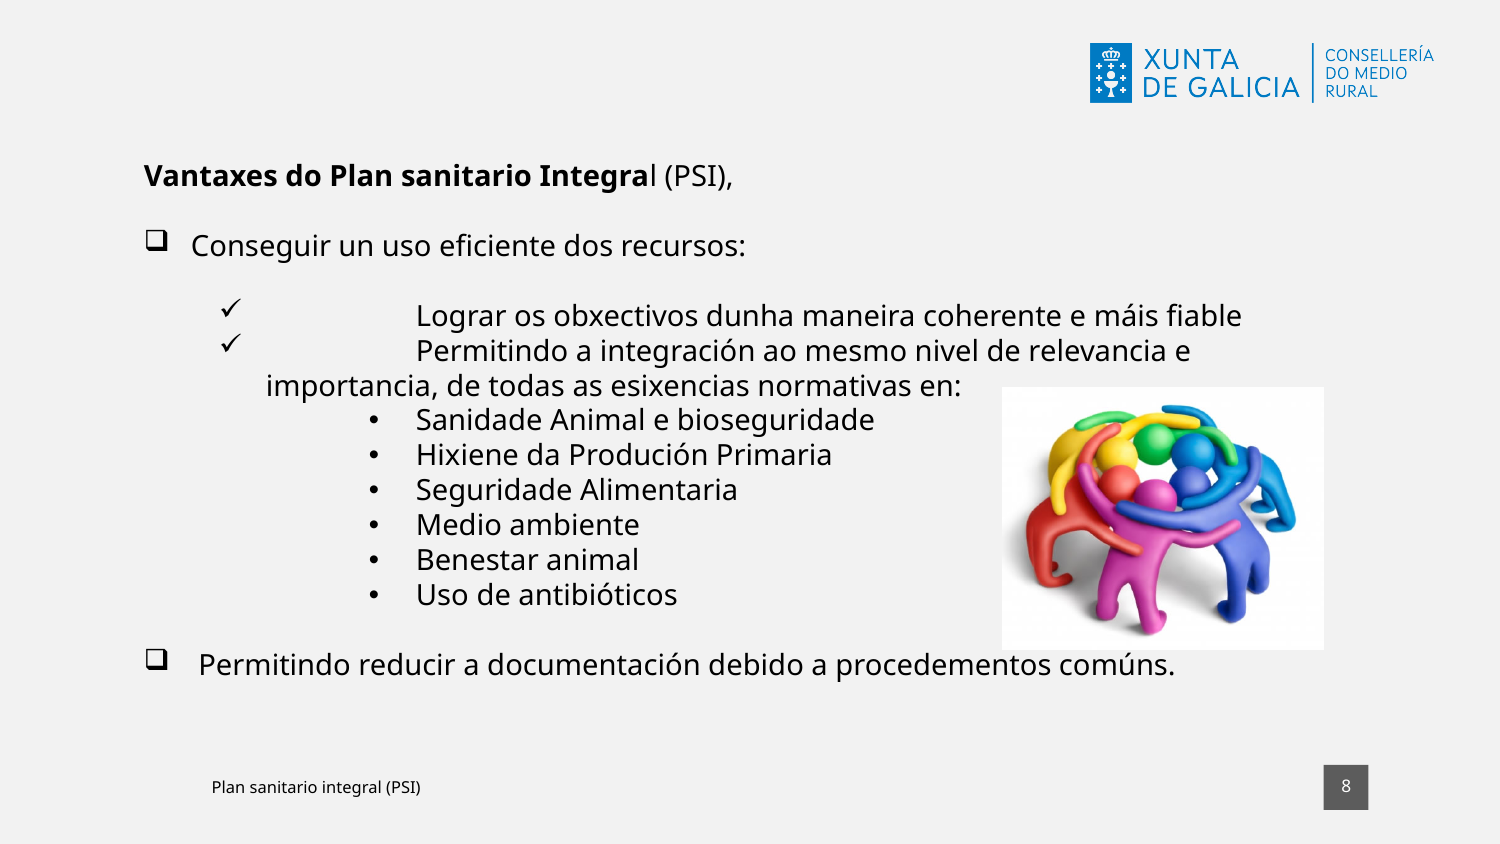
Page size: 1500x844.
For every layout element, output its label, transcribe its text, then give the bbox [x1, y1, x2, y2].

picture [1090, 43, 1434, 103]
text_box 8 [1323, 764, 1369, 810]
text_box Plan sanitario integral (PSI) [196, 767, 923, 807]
text_box [63, 244, 1436, 750]
picture [1002, 387, 1324, 651]
text_box Vantaxes do Plan sanitario Integral (PSI), Conseguir un uso eficiente dos recursos: Lograr os obxectivos dunha maneira coherente e máis fiable Permitindo a integración ao mesmo nivel de relevancia e importancia, de todas as esixencias normativas en: Sanidade Animal e bioseguridade Hixiene da Produción Primaria Seguridade Alimentaria Medio ambiente Benestar animal Uso de antibióticos Permitindo reducir a documentación debido a procedementos comúns. [129, 149, 1369, 715]
